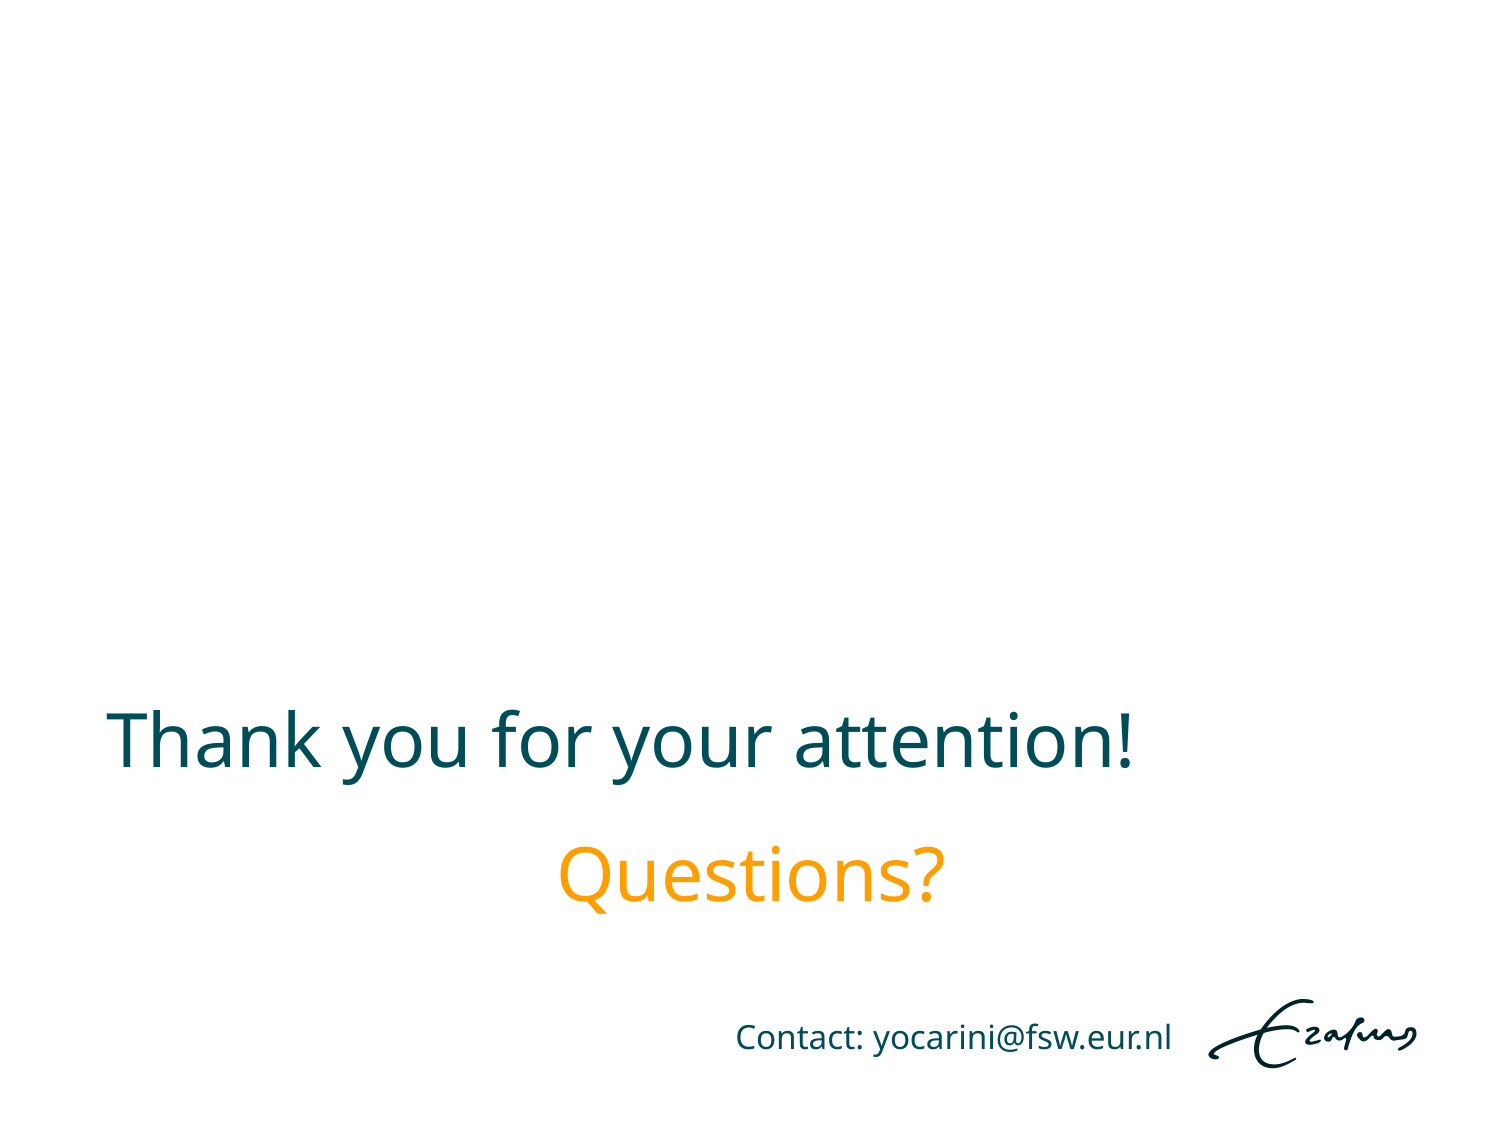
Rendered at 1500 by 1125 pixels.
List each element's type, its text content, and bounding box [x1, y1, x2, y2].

title Thank you for your attention! Questions? [106, 716, 1447, 853]
text_box Contact: yocarini@fsw.eur.nl [735, 989, 1500, 1125]
